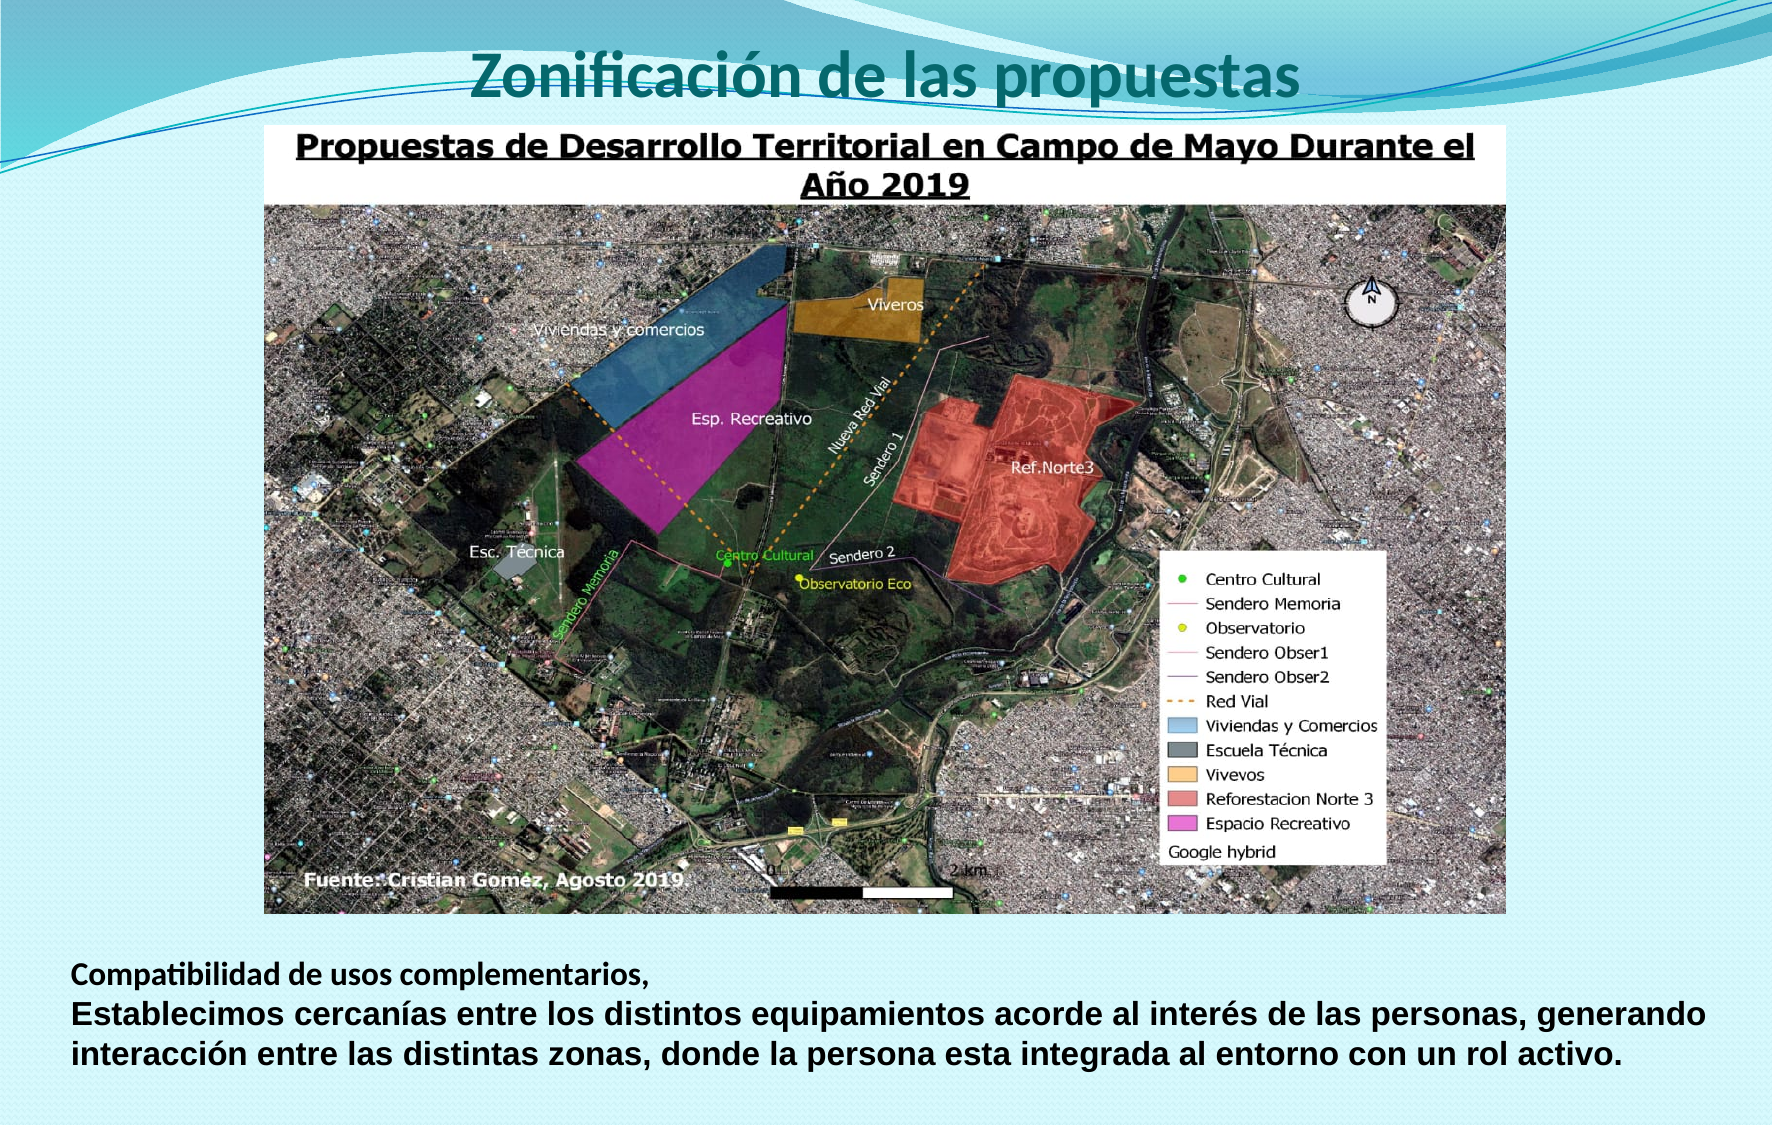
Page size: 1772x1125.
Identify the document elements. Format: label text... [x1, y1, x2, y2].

text_box Compatibilidad de usos complementarios, Establecimos cercanías entre los distintos equipamientos acorde al interés de las personas, generando interacción entre las distintas zonas, donde la persona esta integrada al entorno con un rol activo. [55, 935, 1772, 1125]
text_box Zonificación de las propuestas [0, 0, 1772, 141]
picture [263, 124, 1506, 914]
